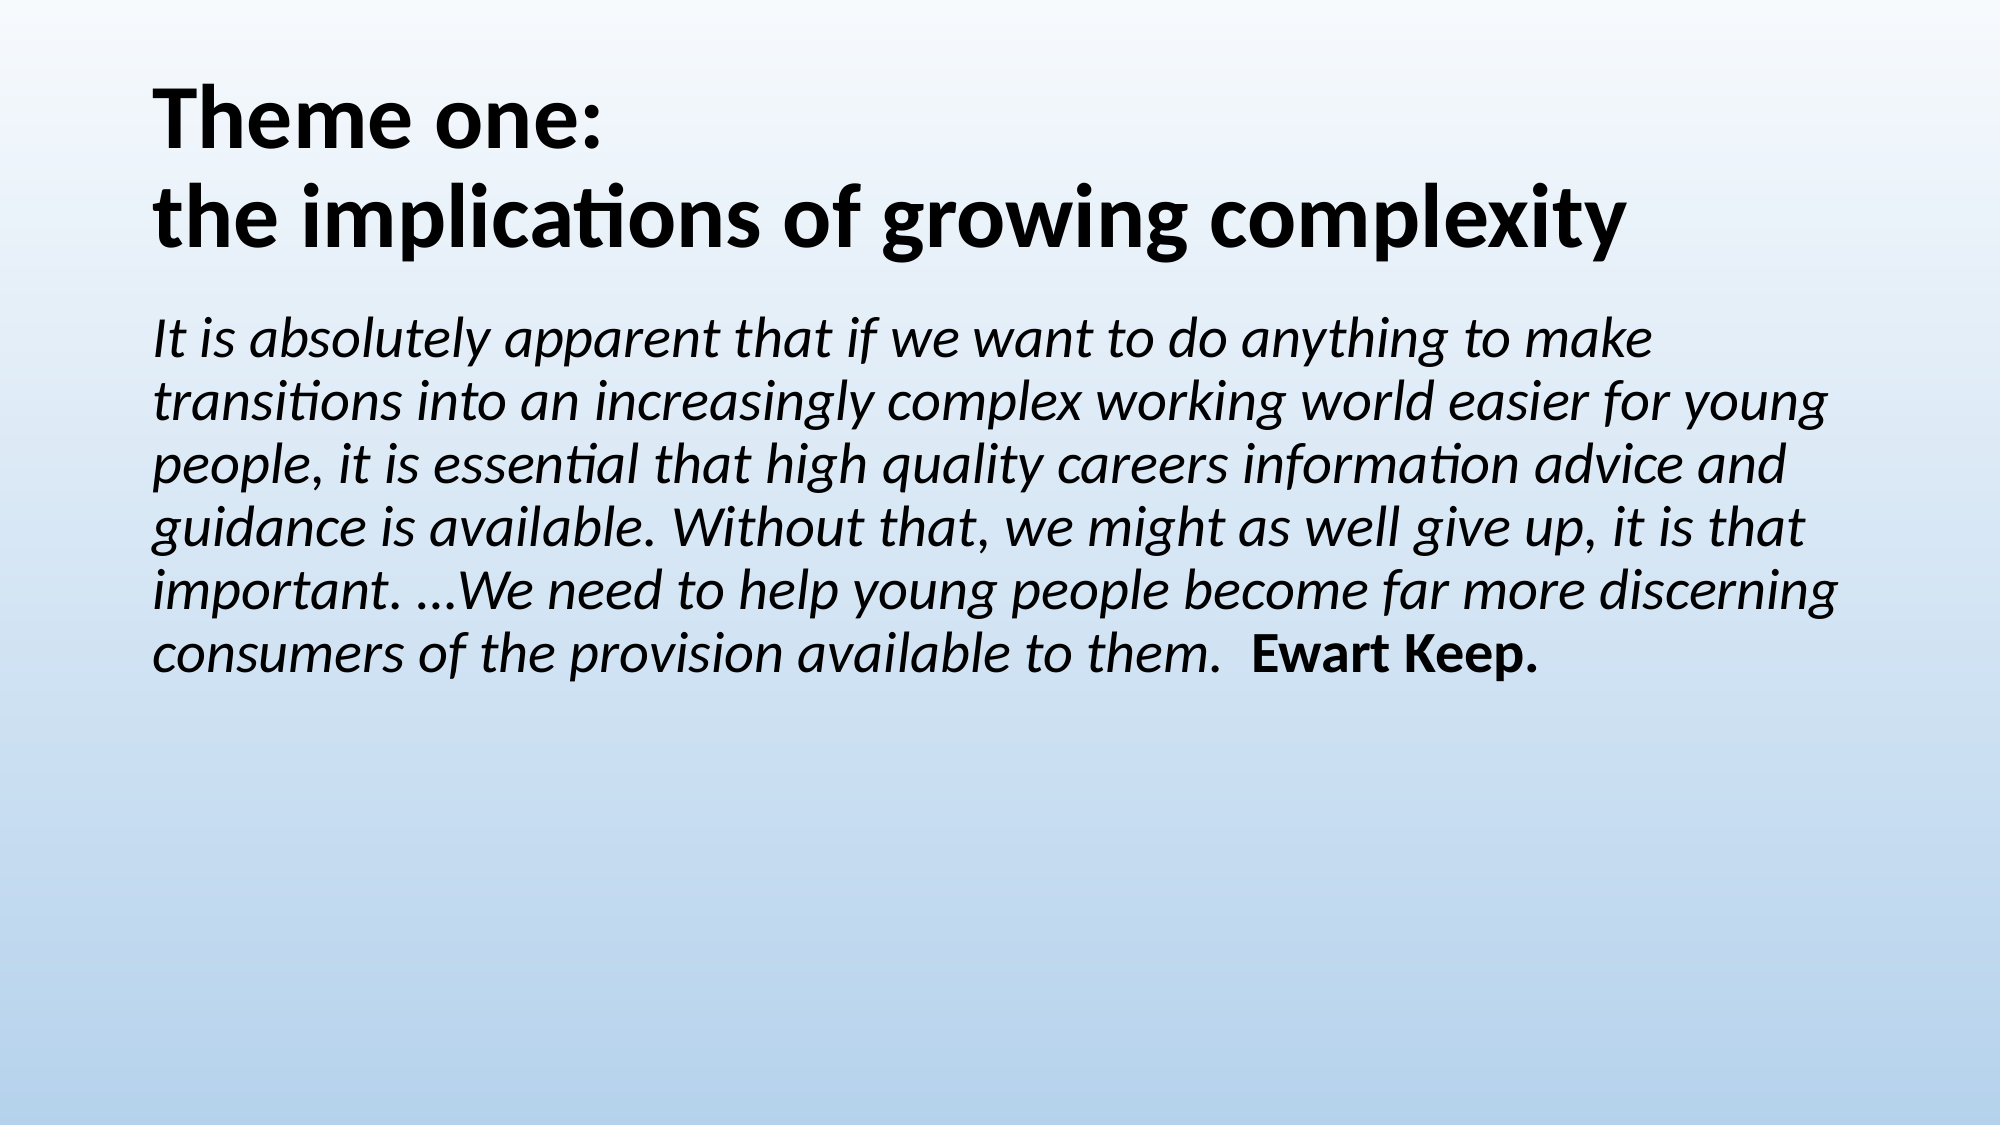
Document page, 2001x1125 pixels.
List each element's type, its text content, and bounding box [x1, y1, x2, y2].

title Theme one: the implications of growing complexity [137, 59, 1863, 278]
list It is absolutely apparent that if we want to do anything to make transitions into an increasingly complex working world easier for young people, it is essential that high quality careers information advice and guidance is available. Without that, we might as well give up, it is that important. …We need to help young people become far more discerning consumers of the provision available to them. Ewart Keep. [137, 299, 1863, 1014]
